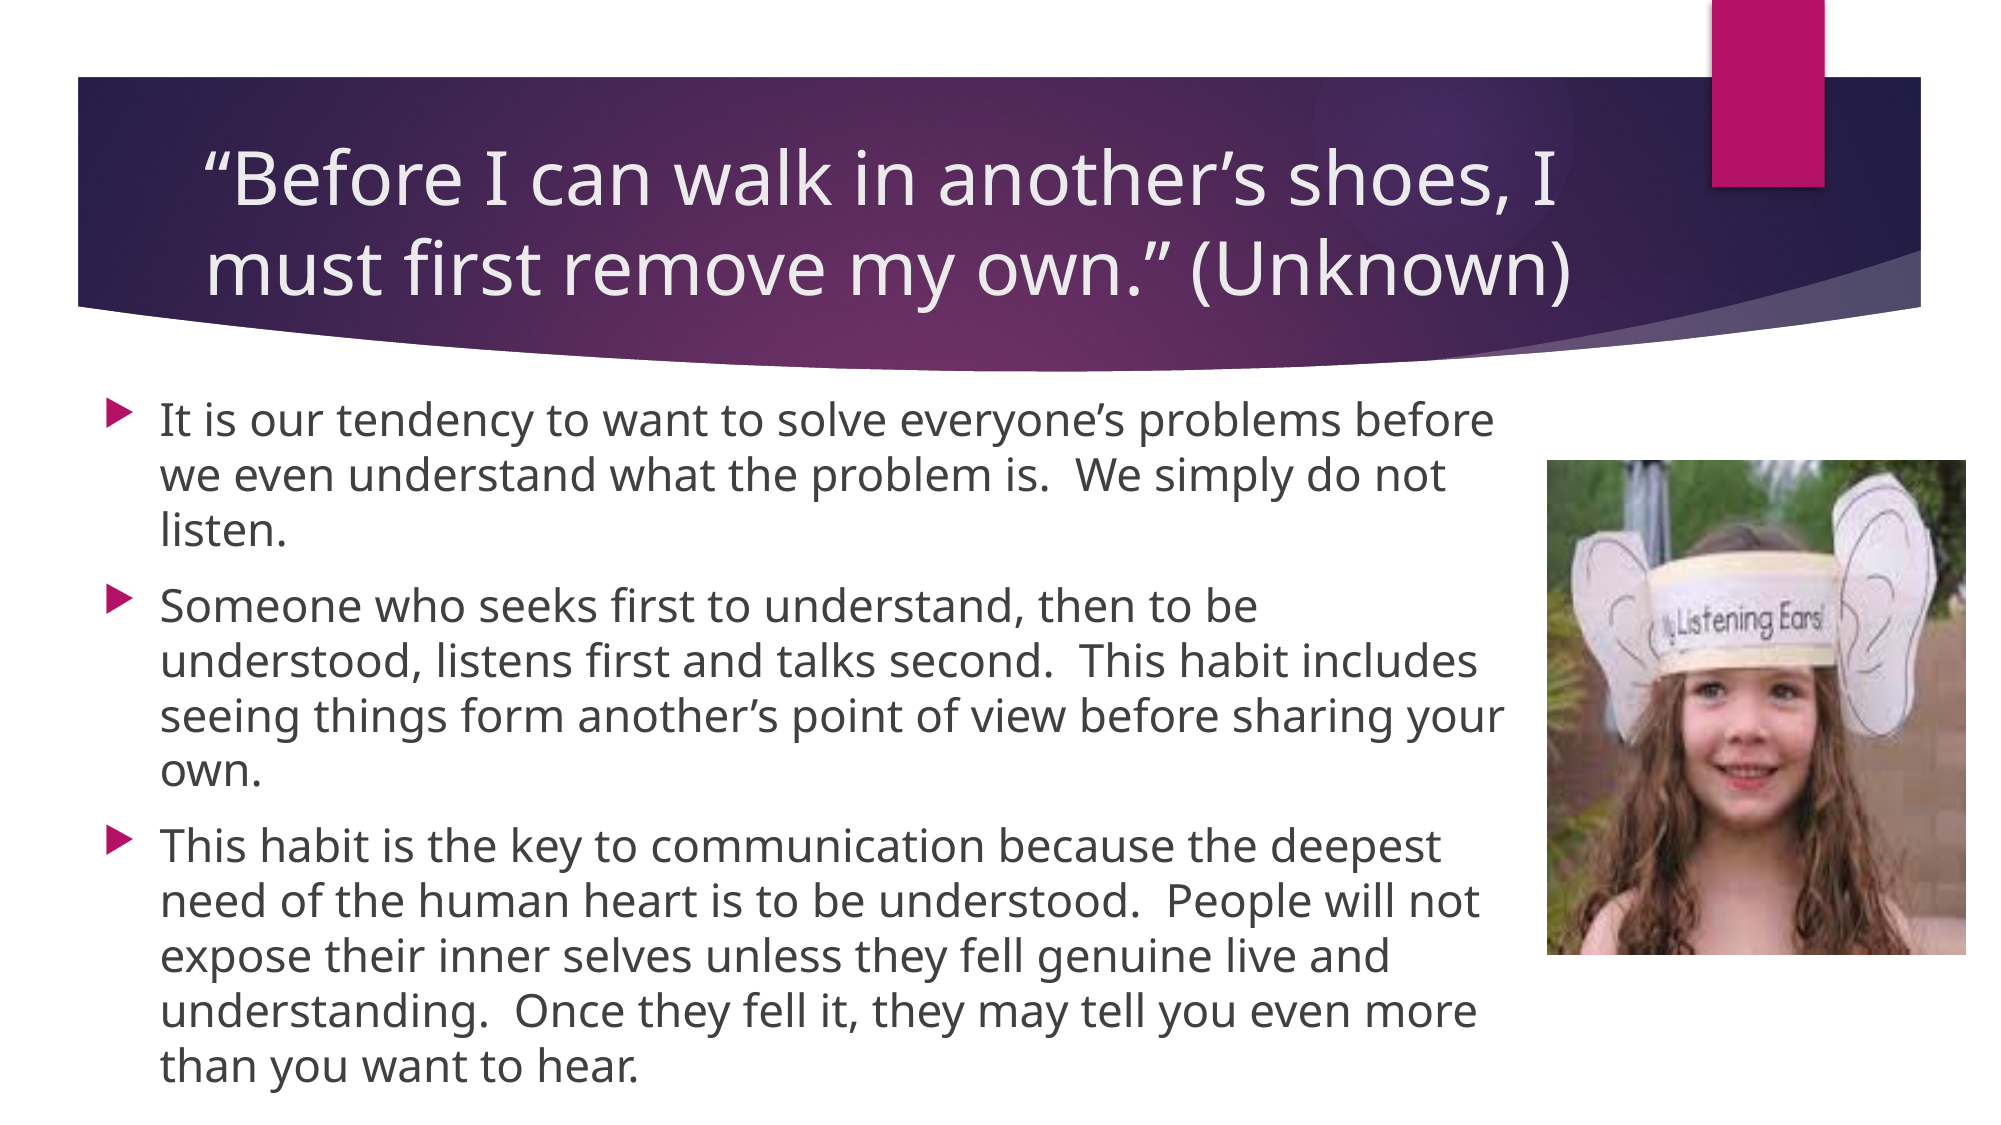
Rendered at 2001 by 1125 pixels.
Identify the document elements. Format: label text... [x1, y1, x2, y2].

picture [1547, 460, 1966, 955]
title “Before I can walk in another’s shoes, I must first remove my own.” (Unknown) [189, 88, 1627, 353]
list It is our tendency to want to solve everyone’s problems before we even understand what the problem is. We simply do not listen. Someone who seeks first to understand, then to be understood, listens first and talks second. This habit includes seeing things form another’s point of view before sharing your own. This habit is the key to communication because the deepest need of the human heart is to be understood. People will not expose their inner selves unless they fell genuine live and understanding. Once they fell it, they may tell you even more than you want to hear. [88, 382, 1548, 1084]
